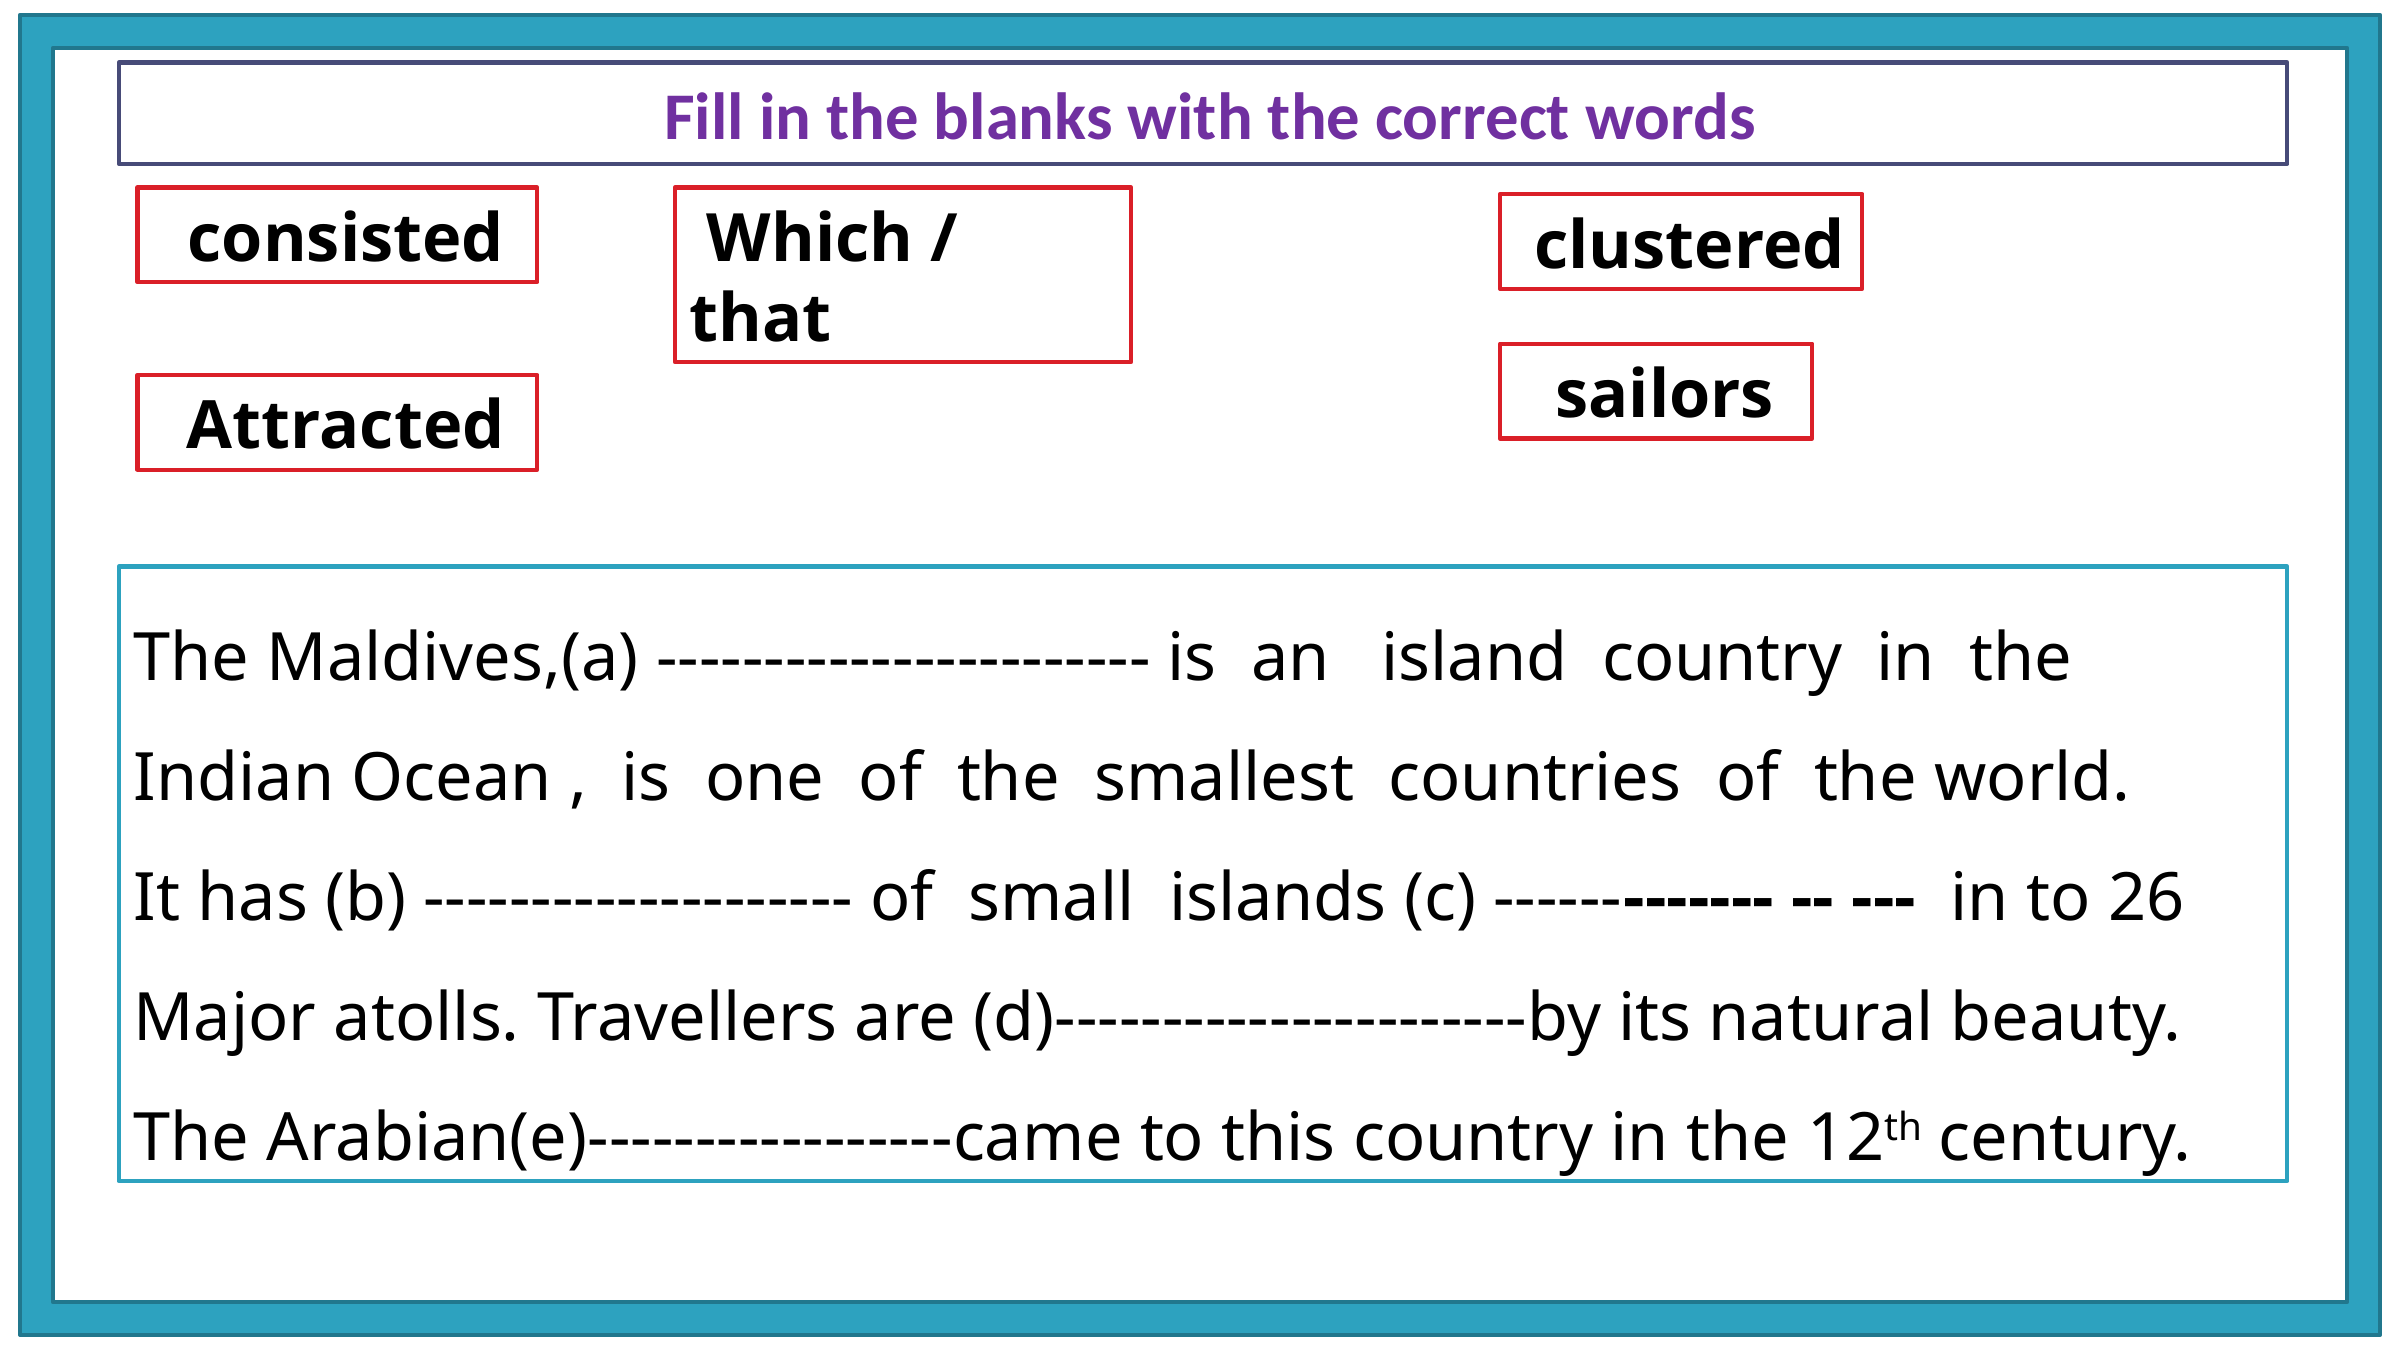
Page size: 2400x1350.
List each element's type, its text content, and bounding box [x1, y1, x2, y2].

text_box Which / that [673, 185, 1133, 364]
text_box Fill in the blanks with the correct words [117, 60, 2289, 166]
text_box clustered [1498, 192, 1864, 291]
text_box The Maldives,(a) ----------------------- is an island country in the Indian Ocean , is one of the smallest countries of the world. It has (b) -------------------- of small islands (c) ------------- -- --- in to 26 Major atolls. Travellers are (d)----------------------by its natural beauty. The Arabian(e)-----------------came to this country in the 12th century. [117, 564, 2289, 1183]
text_box sailors [1498, 342, 1814, 441]
text_box Attracted [135, 373, 539, 472]
text_box consisted [135, 185, 539, 284]
